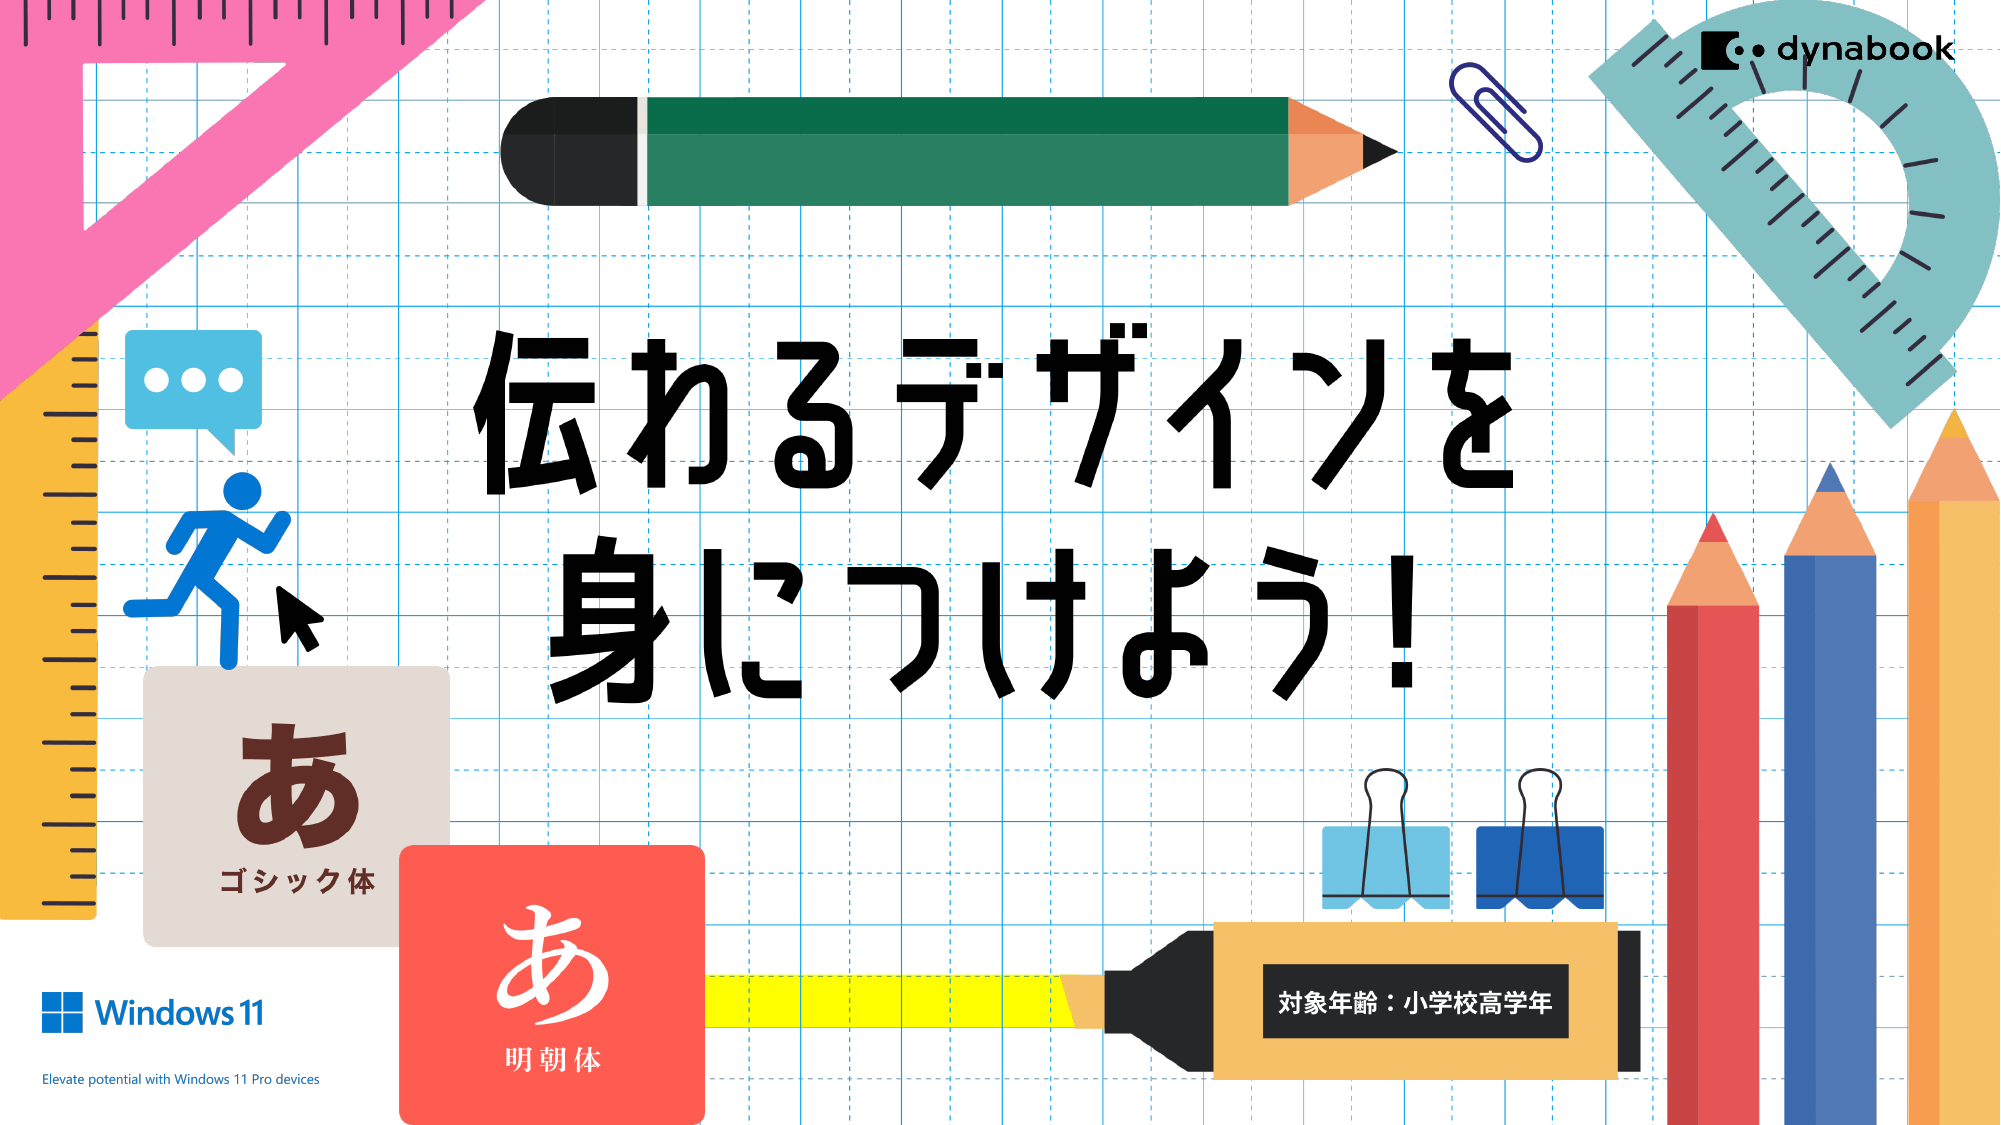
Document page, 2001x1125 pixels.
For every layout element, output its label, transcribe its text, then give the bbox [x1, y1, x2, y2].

text_box 対象年齢：小学校高学年 [1268, 978, 1565, 1027]
picture [0, 0, 2000, 1125]
picture [42, 992, 319, 1087]
